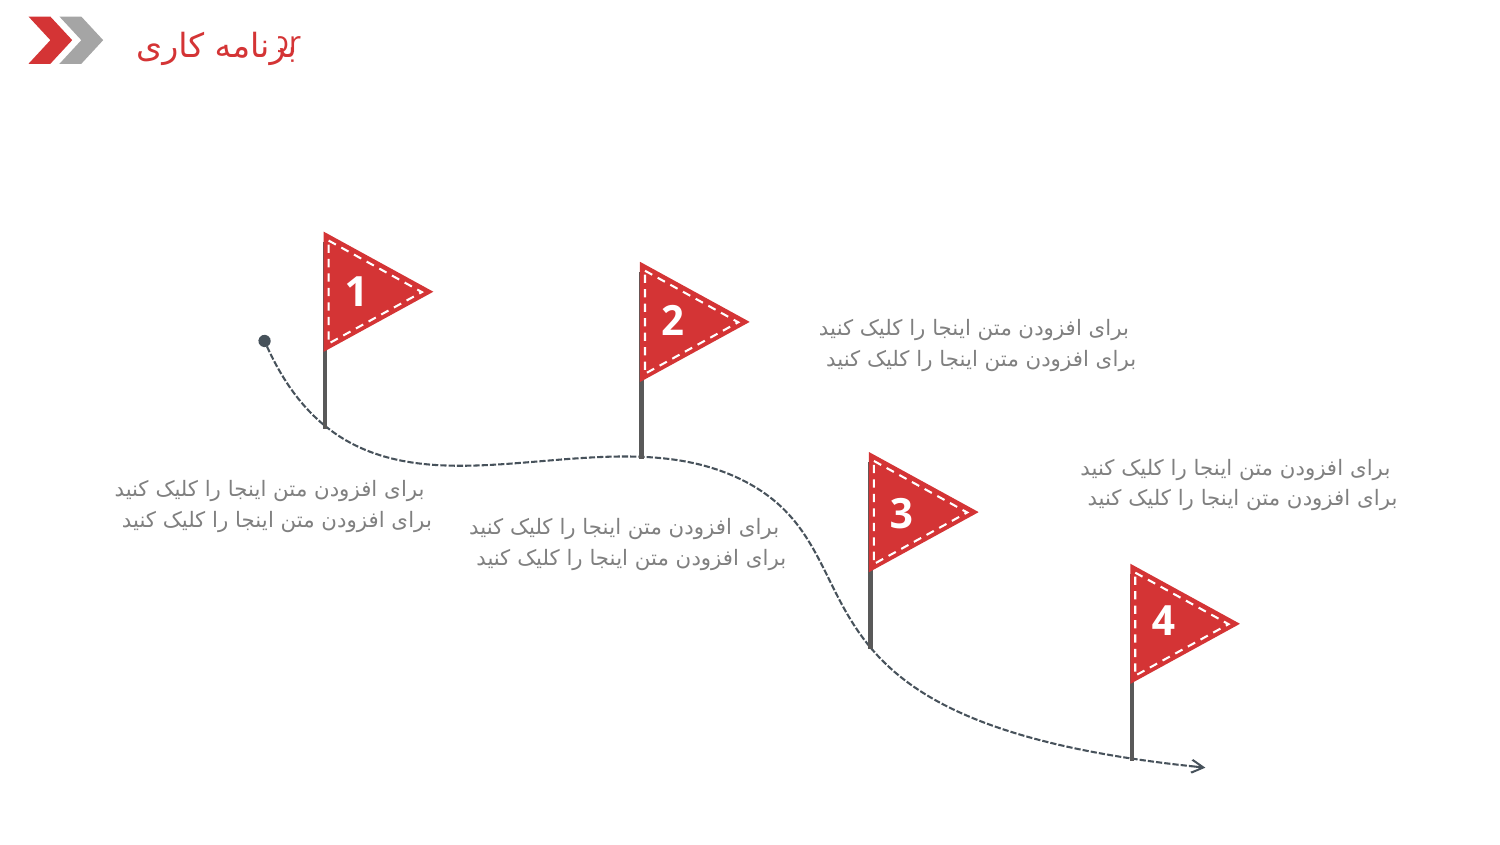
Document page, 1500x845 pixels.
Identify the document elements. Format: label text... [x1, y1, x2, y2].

text_box برای افزودن متن اینجا را کلیک کنید برای افزودن متن اینجا را کلیک کنید [99, 467, 455, 566]
text_box برای افزودن متن اینجا را کلیک کنید برای افزودن متن اینجا را کلیک کنید [1065, 446, 1420, 544]
text_box [809, 541, 859, 634]
text_box [328, 417, 782, 506]
text_box برای افزودن متن اینجا را کلیک کنید برای افزودن متن اینجا را کلیک کنید [454, 506, 809, 604]
text_box [104, 10, 278, 77]
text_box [631, 261, 750, 459]
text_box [859, 452, 979, 649]
text_box [1144, 761, 1206, 774]
text_box [258, 334, 314, 417]
text_box [871, 649, 1122, 758]
text_box برنامه کاری [108, 16, 326, 71]
text_box برای افزودن متن اینجا را کلیک کنید برای افزودن متن اینجا را کلیک کنید [803, 306, 1159, 405]
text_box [1122, 563, 1240, 761]
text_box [314, 231, 434, 429]
